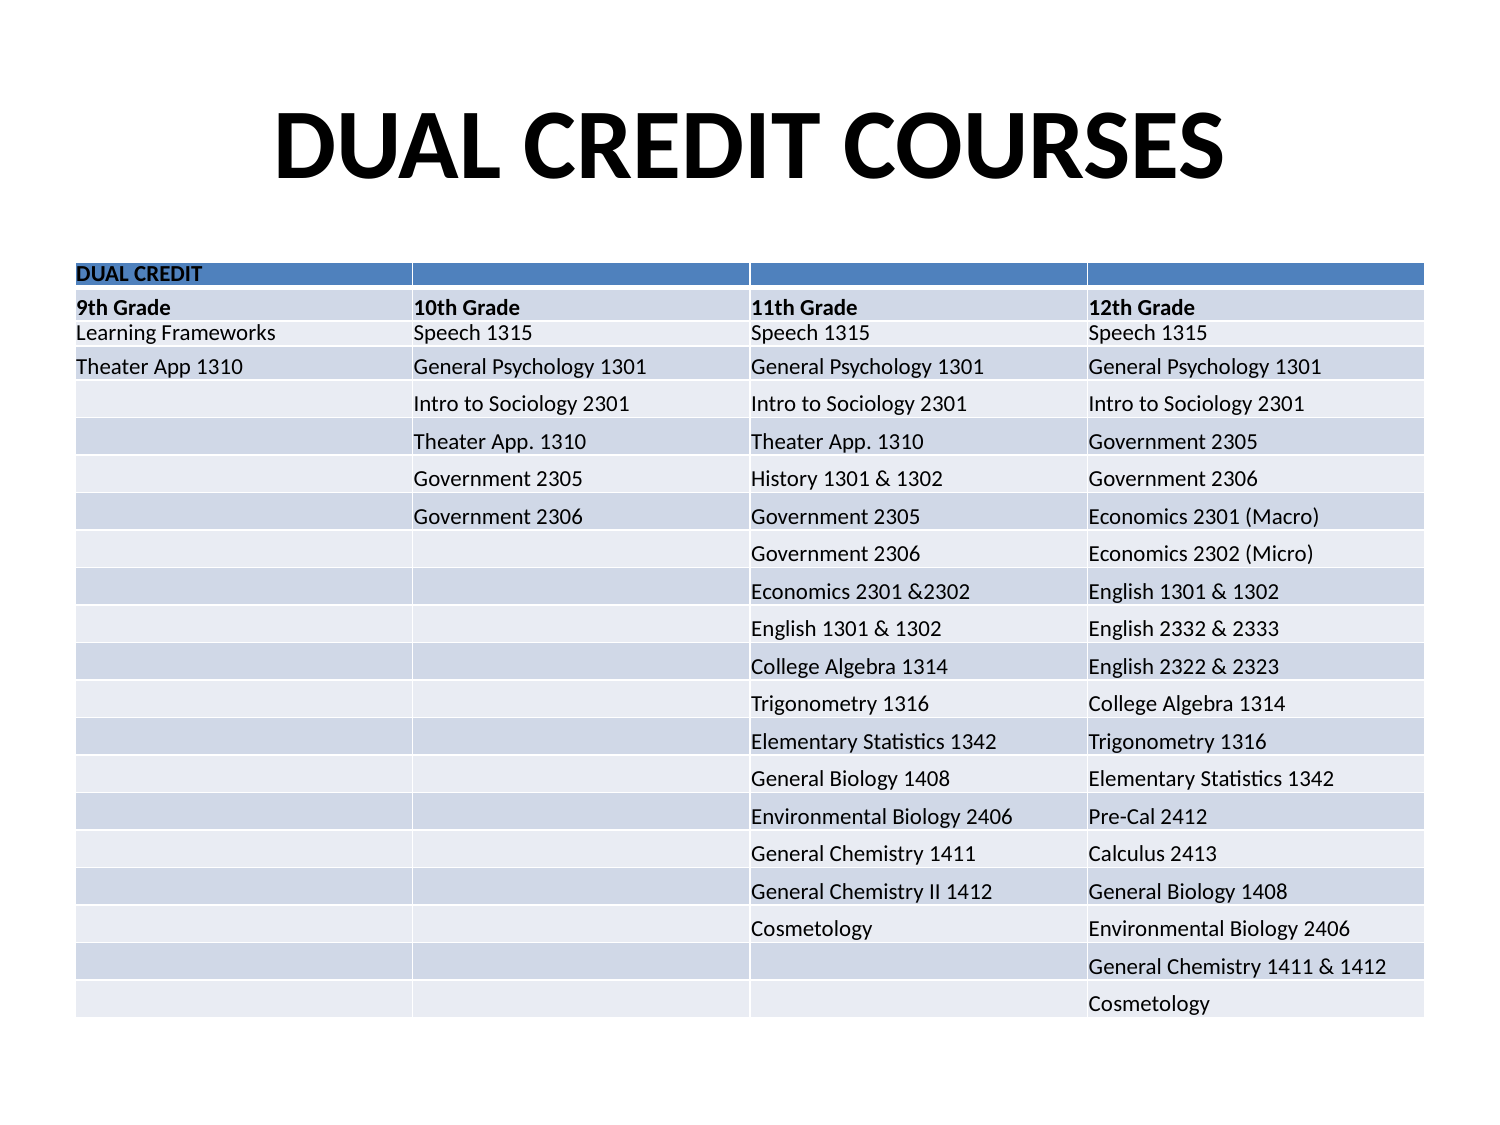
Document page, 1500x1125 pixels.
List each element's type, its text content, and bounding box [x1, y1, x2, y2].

table_cell [76, 981, 412, 1017]
table_cell Government 2305 [751, 493, 1087, 529]
table_cell [413, 943, 749, 979]
table_cell Theater App. 1310 [751, 418, 1087, 454]
table_cell [76, 868, 412, 904]
table_cell [76, 943, 412, 979]
table_cell General Chemistry 1411 & 1412 [1088, 943, 1424, 979]
table_cell History 1301 & 1302 [751, 456, 1087, 492]
table_cell Intro to Sociology 2301 [1088, 381, 1424, 417]
table_cell [751, 943, 1087, 979]
table_cell General Psychology 1301 [413, 347, 749, 379]
table_cell General Chemistry 1411 [751, 831, 1087, 867]
table_cell General Chemistry II 1412 [751, 868, 1087, 904]
table_cell College Algebra 1314 [751, 643, 1087, 679]
table_cell General Biology 1408 [751, 756, 1087, 792]
table_cell Speech 1315 [413, 322, 749, 345]
table_cell Economics 2302 (Micro) [1088, 531, 1424, 567]
table_cell English 1301 & 1302 [1088, 568, 1424, 604]
title DUAL CREDIT COURSES [75, 45, 1425, 233]
table_cell [413, 756, 749, 792]
table_cell Environmental Biology 2406 [751, 793, 1087, 829]
table_cell [76, 718, 412, 754]
table_cell Government 2305 [1088, 418, 1424, 454]
table_cell [413, 831, 749, 867]
table_cell College Algebra 1314 [1088, 681, 1424, 717]
table_cell Speech 1315 [751, 322, 1087, 345]
table_cell Intro to Sociology 2301 [413, 381, 749, 417]
table_cell Pre-Cal 2412 [1088, 793, 1424, 829]
table_header [413, 263, 749, 285]
table_cell Environmental Biology 2406 [1088, 906, 1424, 942]
table_cell Trigonometry 1316 [1088, 718, 1424, 754]
table_header [1088, 263, 1424, 285]
table_cell [76, 756, 412, 792]
table_cell 9th Grade [76, 290, 412, 320]
table_cell [413, 643, 749, 679]
table_cell Learning Frameworks [76, 322, 412, 345]
table_cell General Psychology 1301 [1088, 347, 1424, 379]
table_cell Government 2306 [413, 493, 749, 529]
table_cell Theater App. 1310 [413, 418, 749, 454]
table_cell Speech 1315 [1088, 322, 1424, 345]
table_cell [76, 456, 412, 492]
table_cell [413, 868, 749, 904]
table_cell [76, 681, 412, 717]
table_cell Intro to Sociology 2301 [751, 381, 1087, 417]
table_cell Government 2306 [1088, 456, 1424, 492]
table_cell Economics 2301 (Macro) [1088, 493, 1424, 529]
table_cell [76, 493, 412, 529]
table_cell [413, 981, 749, 1017]
table_cell [76, 793, 412, 829]
table_cell [413, 906, 749, 942]
table_cell [76, 606, 412, 642]
table_cell Economics 2301 &2302 [751, 568, 1087, 604]
table_cell Trigonometry 1316 [751, 681, 1087, 717]
table_cell [76, 643, 412, 679]
table_cell [76, 531, 412, 567]
table_cell Elementary Statistics 1342 [751, 718, 1087, 754]
table_cell 11th Grade [751, 290, 1087, 320]
table_cell English 1301 & 1302 [751, 606, 1087, 642]
table_cell [413, 681, 749, 717]
table_cell General Biology 1408 [1088, 868, 1424, 904]
table_header [751, 263, 1087, 285]
table_cell 10th Grade [413, 290, 749, 320]
table_cell General Psychology 1301 [751, 347, 1087, 379]
table_cell [413, 606, 749, 642]
table_cell Government 2305 [413, 456, 749, 492]
table_header DUAL CREDIT [76, 263, 412, 285]
table_cell [413, 718, 749, 754]
table_cell Elementary Statistics 1342 [1088, 756, 1424, 792]
table_cell [413, 568, 749, 604]
table_cell Theater App 1310 [76, 347, 412, 379]
table_cell [76, 381, 412, 417]
table_cell [413, 531, 749, 567]
table_cell English 2332 & 2333 [1088, 606, 1424, 642]
table_cell [76, 906, 412, 942]
table_cell [413, 793, 749, 829]
table_cell Calculus 2413 [1088, 831, 1424, 867]
table_cell Cosmetology [1088, 981, 1424, 1017]
table_cell Government 2306 [751, 531, 1087, 567]
table_cell [751, 981, 1087, 1017]
table_cell [76, 418, 412, 454]
table_cell [76, 831, 412, 867]
table_cell English 2322 & 2323 [1088, 643, 1424, 679]
table_cell [76, 568, 412, 604]
table_cell 12th Grade [1088, 290, 1424, 320]
table_cell Cosmetology [751, 906, 1087, 942]
